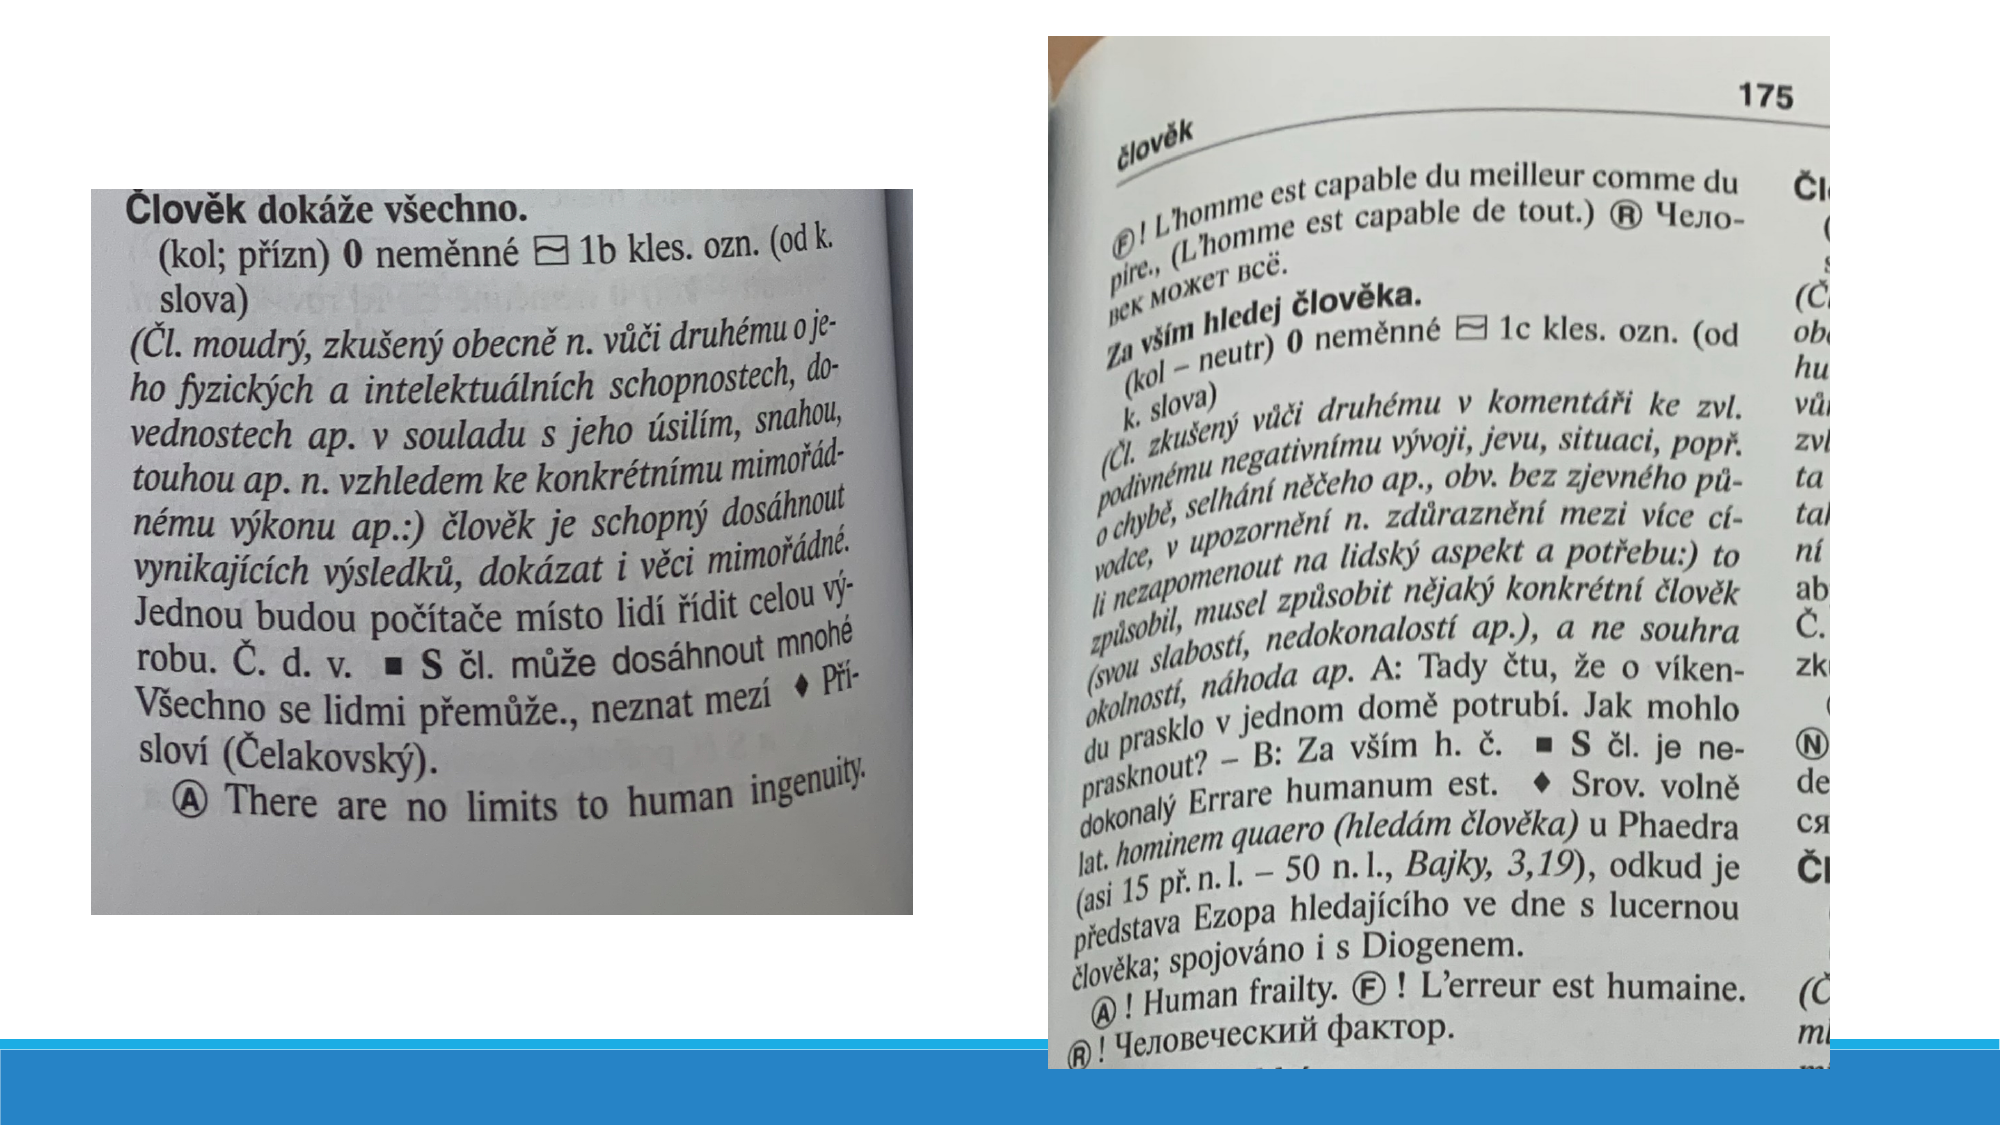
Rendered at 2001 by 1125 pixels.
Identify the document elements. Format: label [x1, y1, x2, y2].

picture [1048, 35, 1830, 1069]
picture [91, 189, 913, 916]
